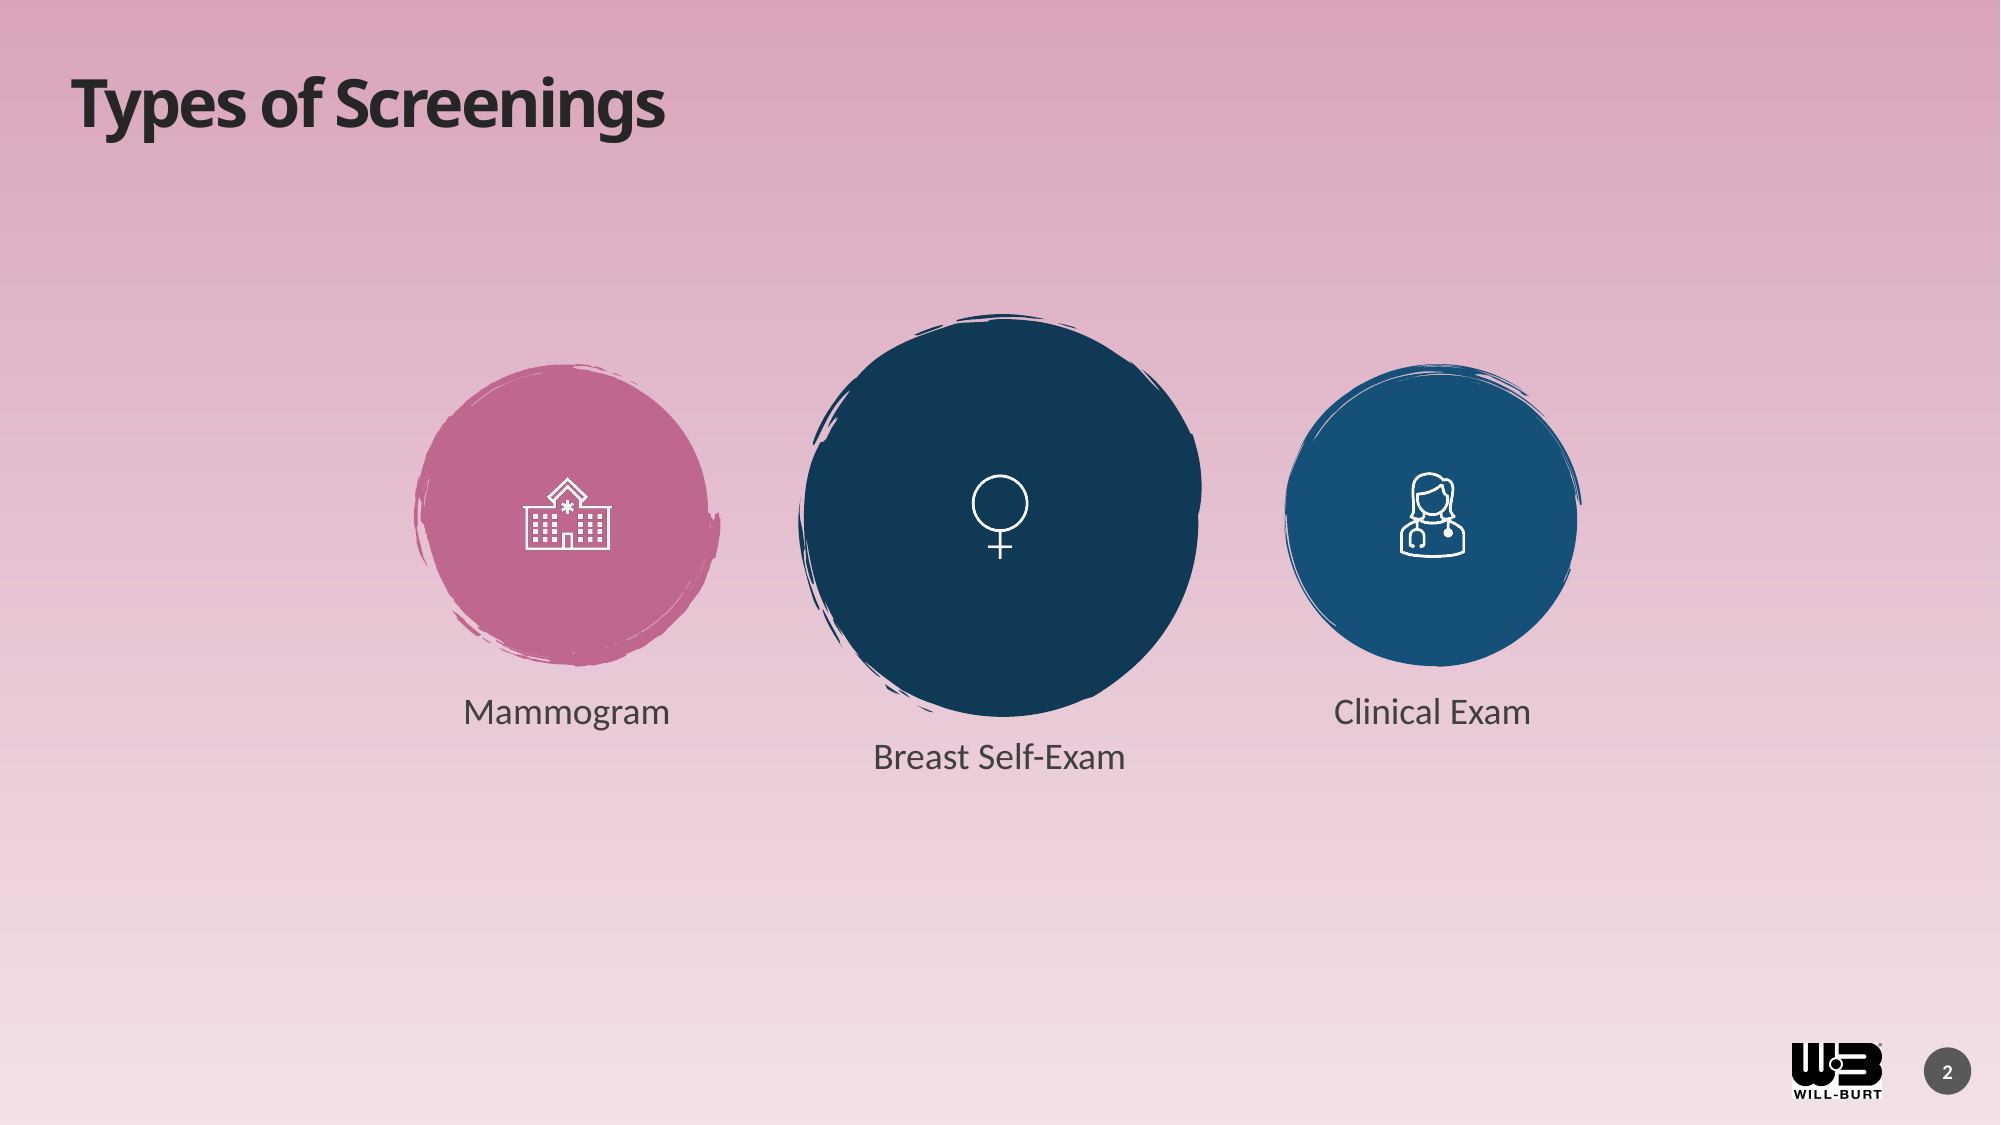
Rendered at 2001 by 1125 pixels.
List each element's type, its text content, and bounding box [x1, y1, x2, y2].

list Mammogram [434, 691, 700, 751]
list Breast Self-Exam [867, 736, 1133, 796]
title Types of Screenings [70, 70, 1930, 142]
picture [516, 464, 619, 567]
slide_number 2 [1923, 1047, 1972, 1095]
picture [948, 464, 1051, 567]
picture [1381, 464, 1484, 567]
list Clinical Exam [1299, 691, 1566, 751]
picture [1792, 1043, 1882, 1099]
